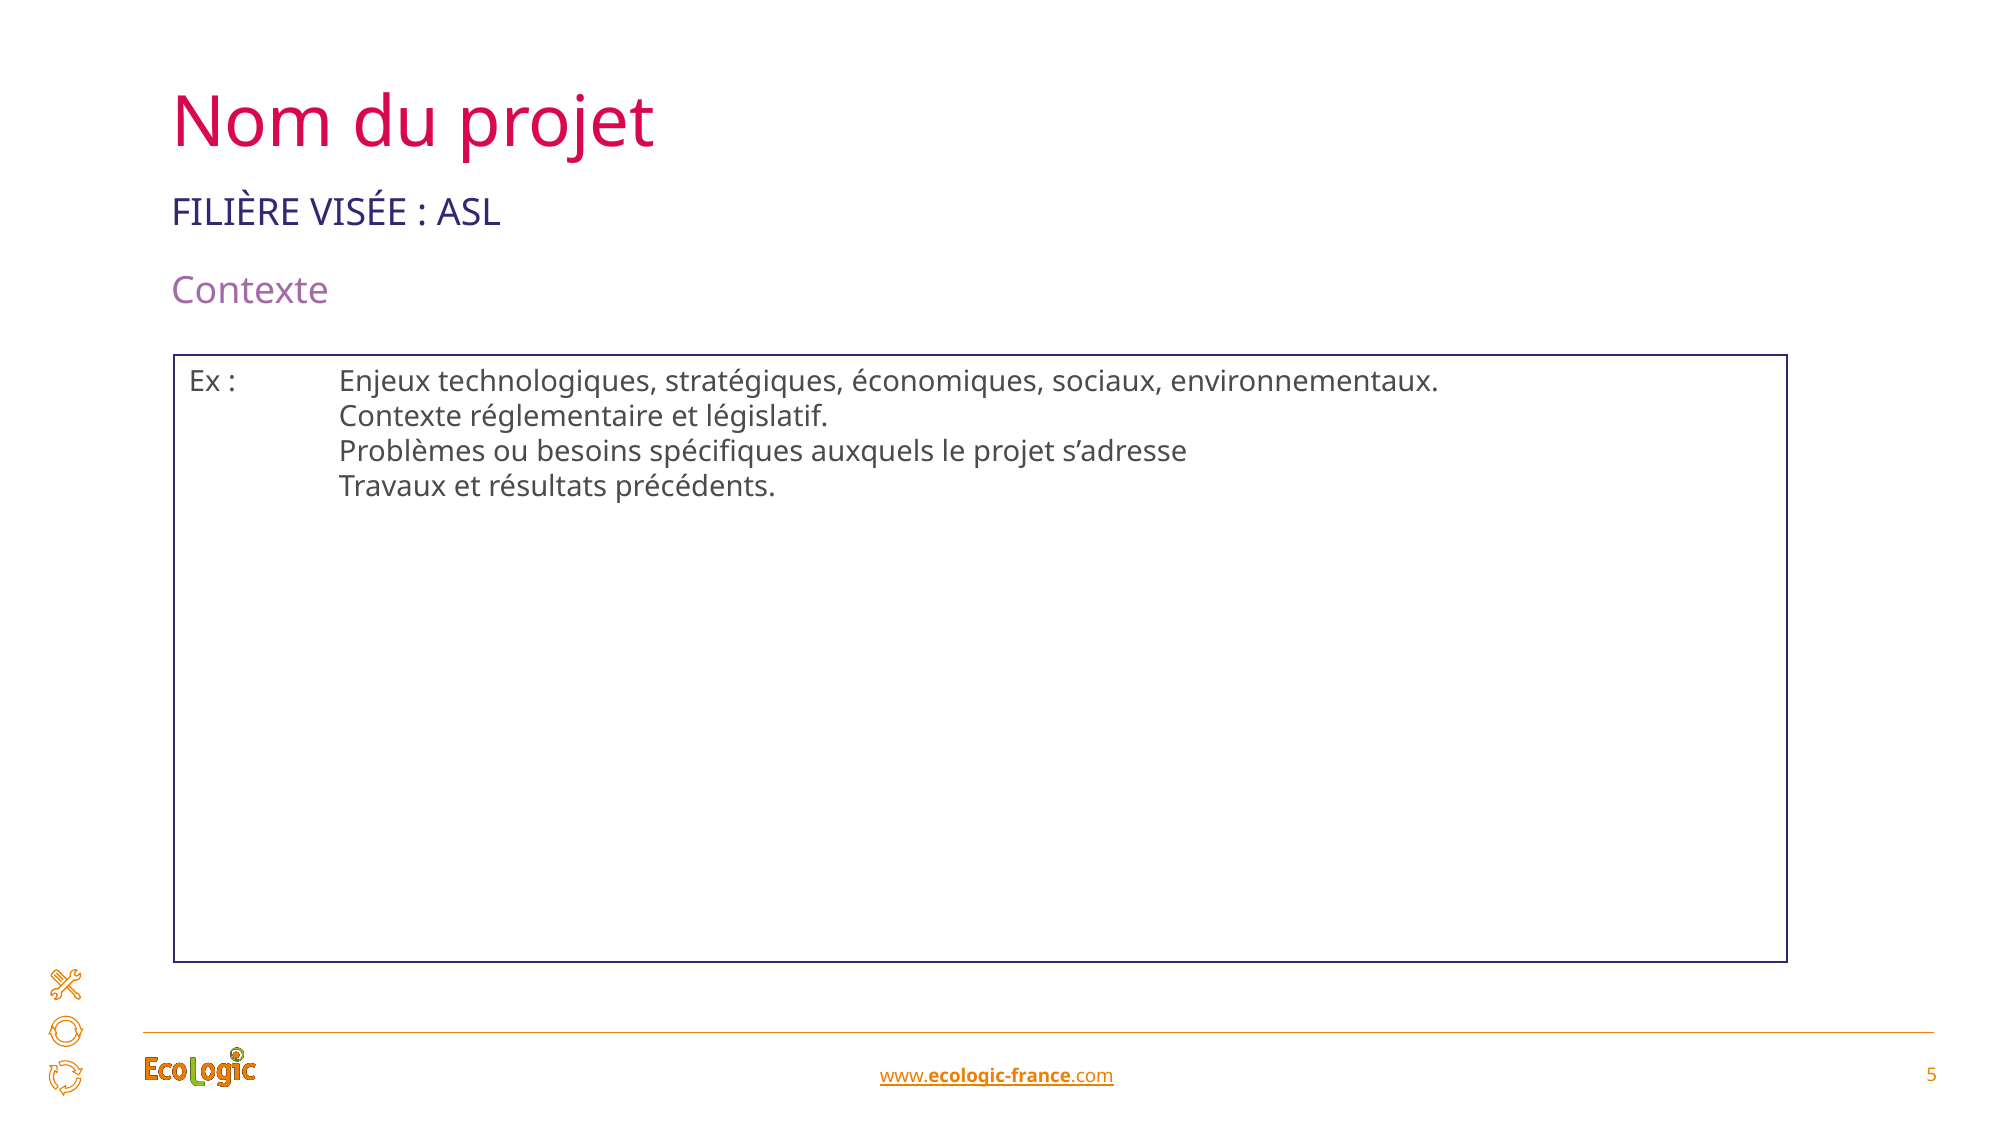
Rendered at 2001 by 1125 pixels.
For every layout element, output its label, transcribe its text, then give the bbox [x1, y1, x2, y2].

text_box Ex : Enjeux technologiques, stratégiques, économiques, sociaux, environnementaux. Contexte réglementaire et législatif. Problèmes ou besoins spécifiques auxquels le projet s’adresse Travaux et résultats précédents. [173, 354, 1788, 963]
list Filière visée : ASL [156, 180, 1870, 242]
title Nom du projet [156, 78, 1870, 171]
text_box Contexte [156, 258, 1870, 319]
picture [128, 1030, 273, 1104]
